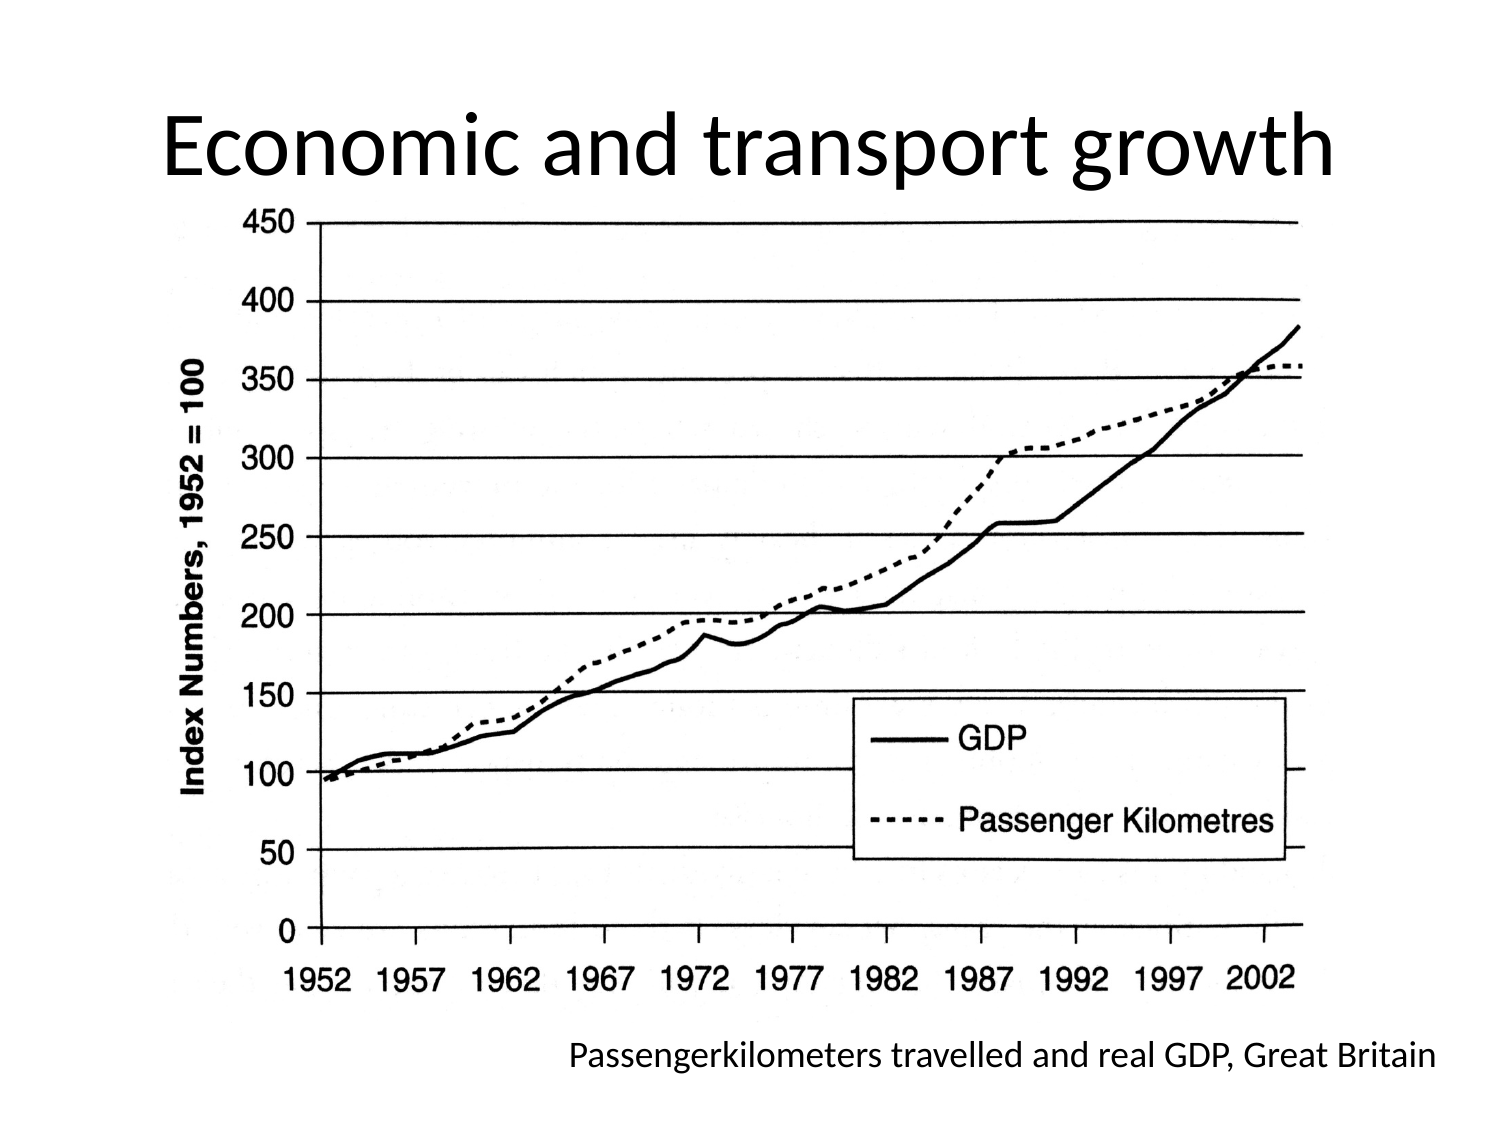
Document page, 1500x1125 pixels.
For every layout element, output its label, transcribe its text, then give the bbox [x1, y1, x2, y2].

picture [167, 196, 1333, 1023]
text_box Passengerkilometers travelled and real GDP, Great Britain [554, 1022, 1453, 1083]
title Economic and transport growth [75, 45, 1425, 233]
